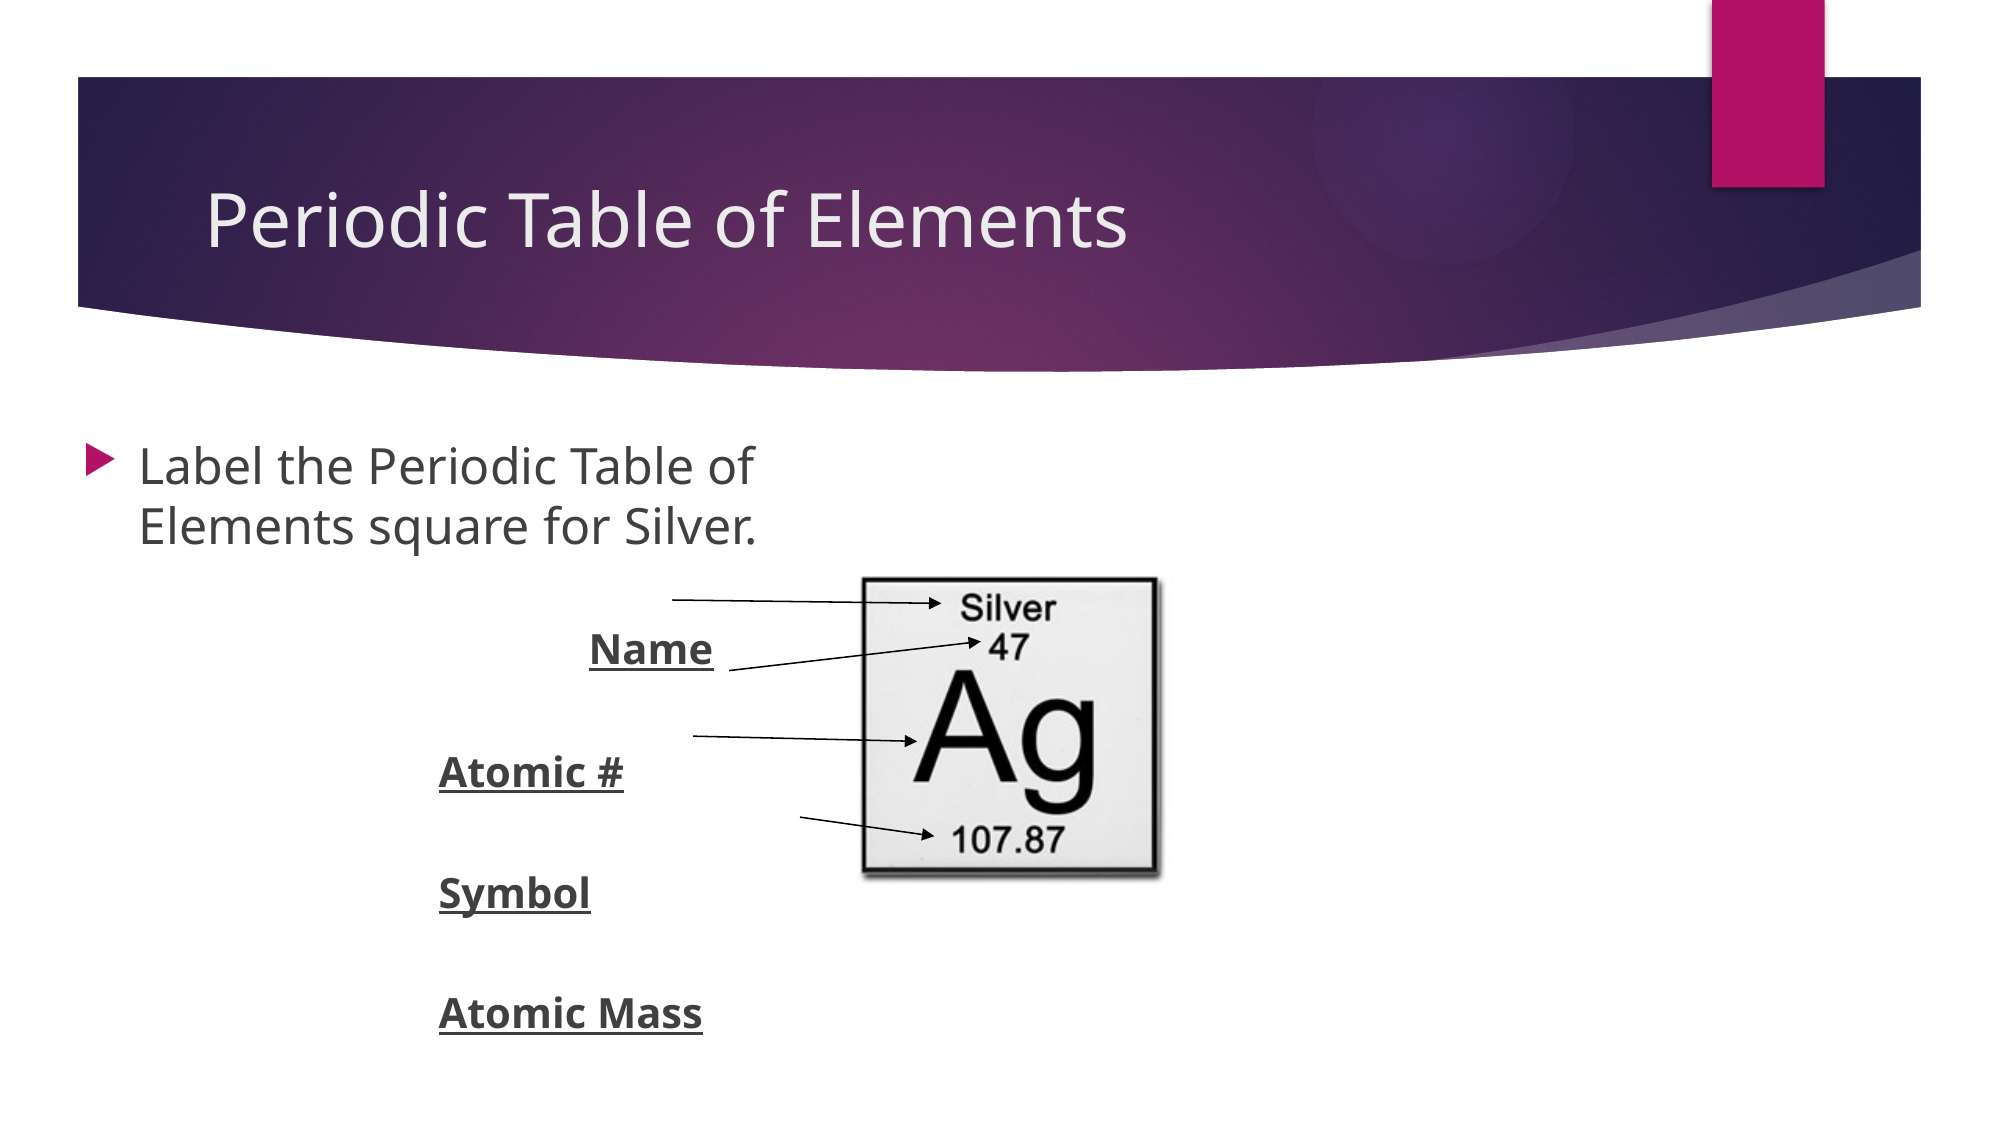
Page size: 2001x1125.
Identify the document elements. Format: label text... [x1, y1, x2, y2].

title Periodic Table of Elements [189, 159, 1627, 276]
picture [835, 550, 1188, 903]
list Label the Periodic Table of Elements square for Silver. Name Atomic # Symbol Atomic Mass How many protons does the element of Silver have? [66, 426, 888, 1102]
